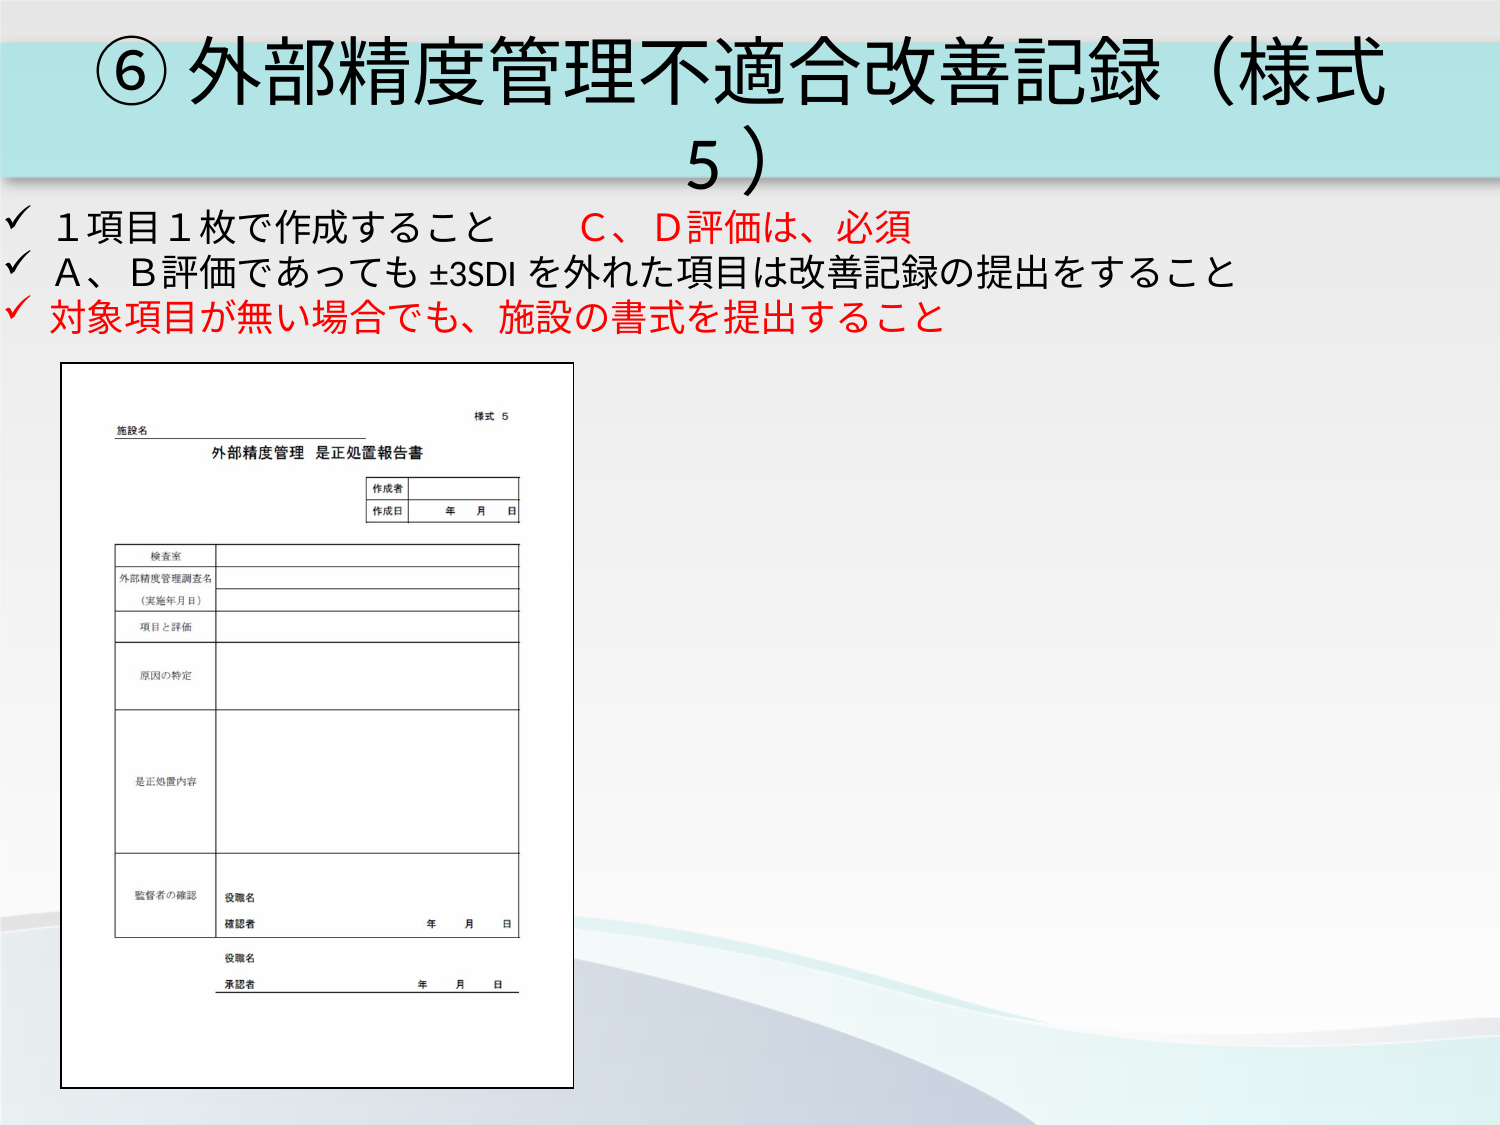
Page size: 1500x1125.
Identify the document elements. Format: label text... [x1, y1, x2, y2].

picture [0, 0, 1500, 1125]
text_box １項目１枚で作成すること Ｃ、Ｄ評価は、必須 Ａ、Ｂ評価であっても±3SDIを外れた項目は改善記録の提出をすること 対象項目が無い場合でも、施設の書式を提出すること [0, 196, 1254, 346]
title ⑥外部精度管理不適合改善記録（様式5） [75, 45, 1425, 185]
